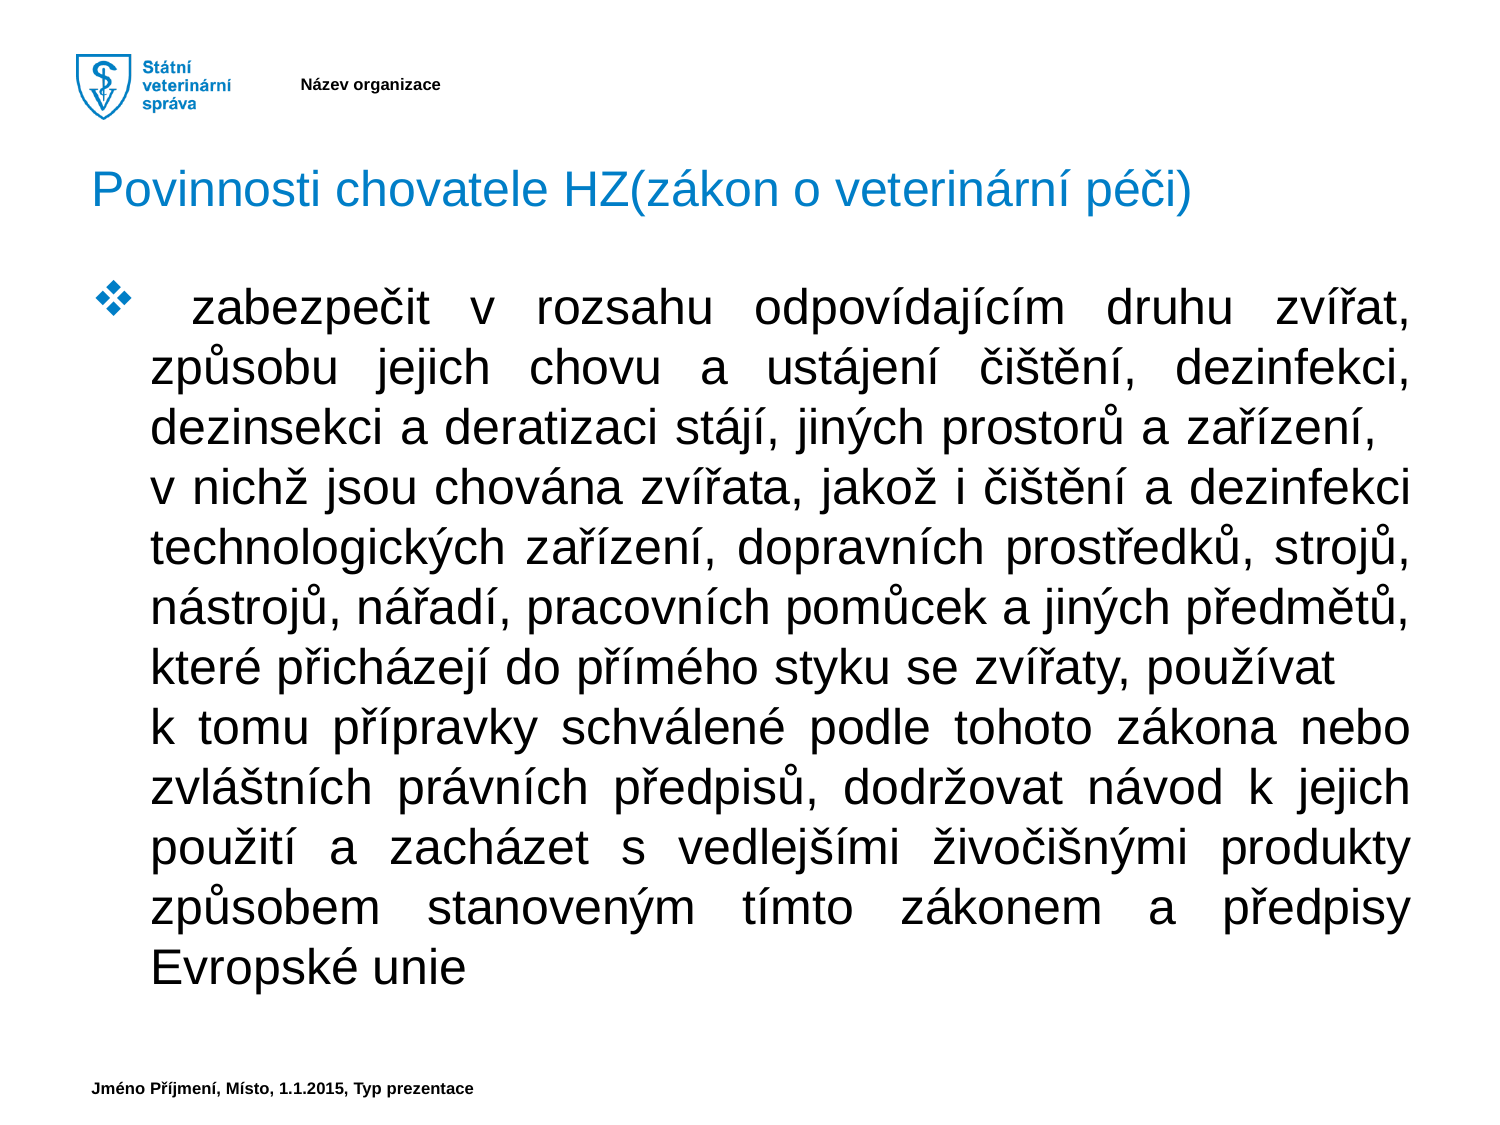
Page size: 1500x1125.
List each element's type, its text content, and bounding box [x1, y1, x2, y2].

picture [76, 54, 231, 120]
list zabezpečit v rozsahu odpovídajícím druhu zvířat, způsobu jejich chovu a ustájení čištění, dezinfekci, dezinsekci a deratizaci stájí, jiných prostorů a zařízení, v nichž jsou chována zvířata, jakož i čištění a dezinfekci technologických zařízení, dopravních prostředků, strojů, nástrojů, nářadí, pracovních pomůcek a jiných předmětů, které přicházejí do přímého styku se zvířaty, používat k tomu přípravky schválené podle tohoto zákona nebo zvláštních právních předpisů, dodržovat návod k jejich použití a zacházet s vedlejšími živočišnými produkty způsobem stanoveným tímto zákonem a předpisy Evropské unie [76, 267, 1427, 1059]
list Povinnosti chovatele HZ(zákon o veterinární péči) [76, 149, 1425, 256]
